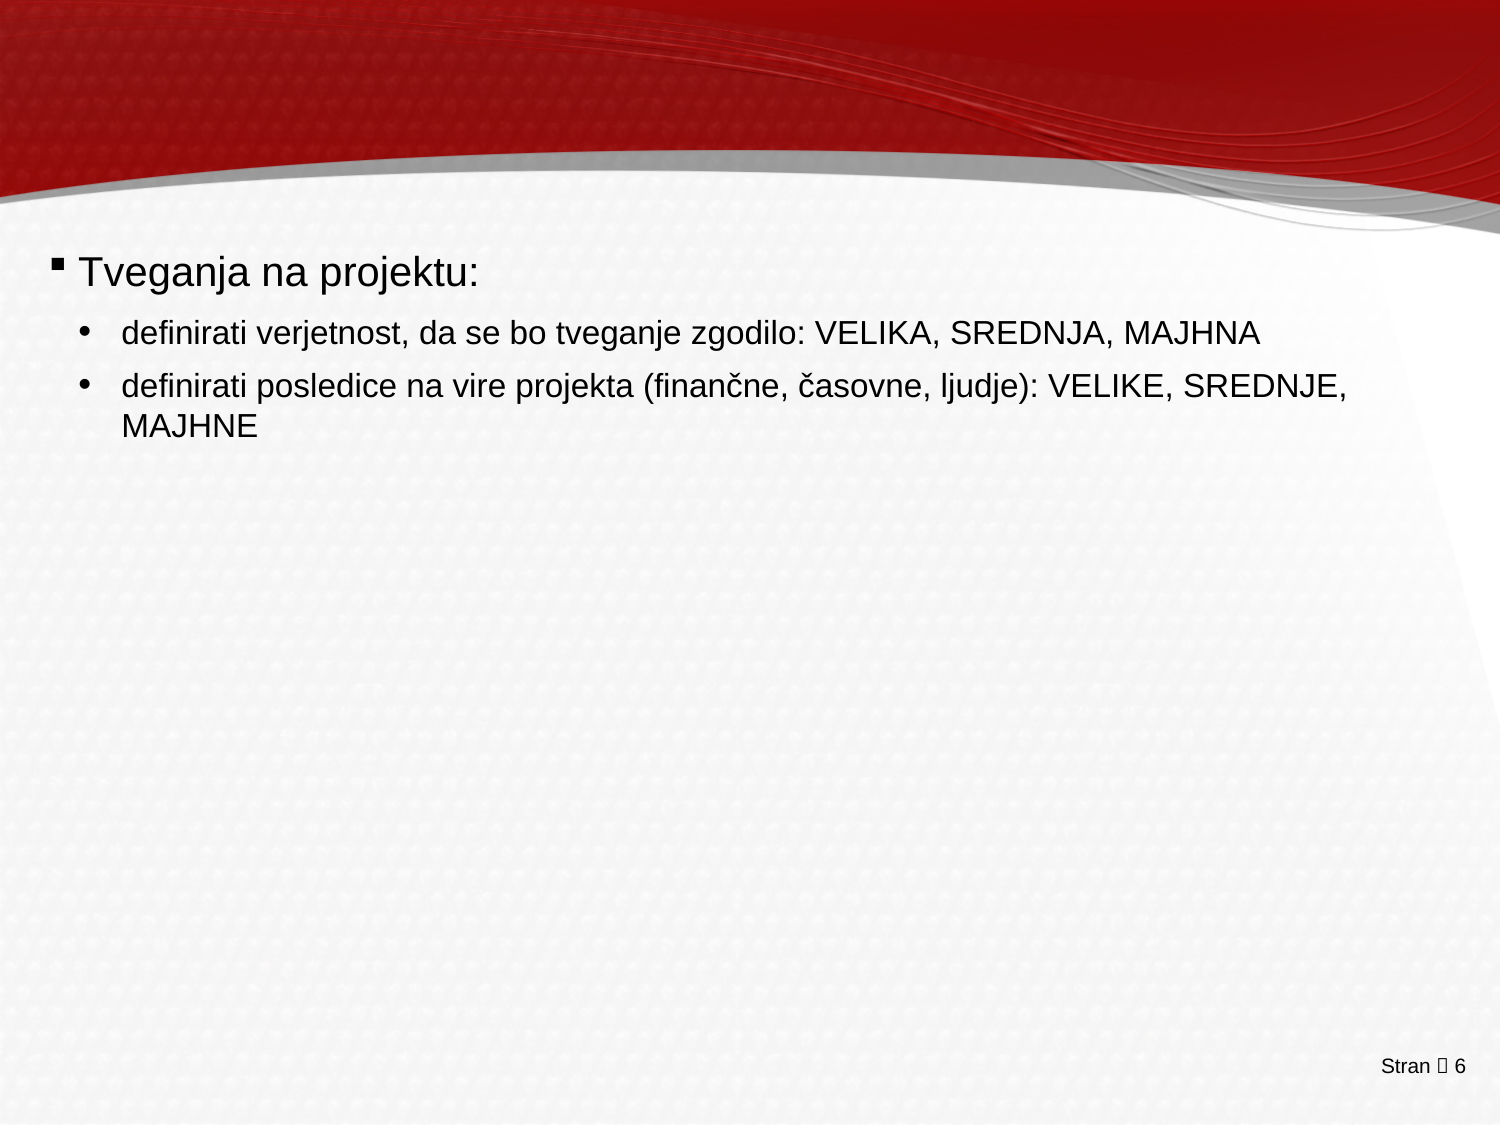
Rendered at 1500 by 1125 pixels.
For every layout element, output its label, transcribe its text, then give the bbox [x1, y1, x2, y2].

picture [0, 0, 1500, 1125]
list Tveganja na projektu: definirati verjetnost, da se bo tveganje zgodilo: VELIKA, SREDNJA, MAJHNA definirati posledice na vire projekta (finančne, časovne, ljudje): VELIKE, SREDNJE, MAJHNE [48, 244, 1447, 952]
